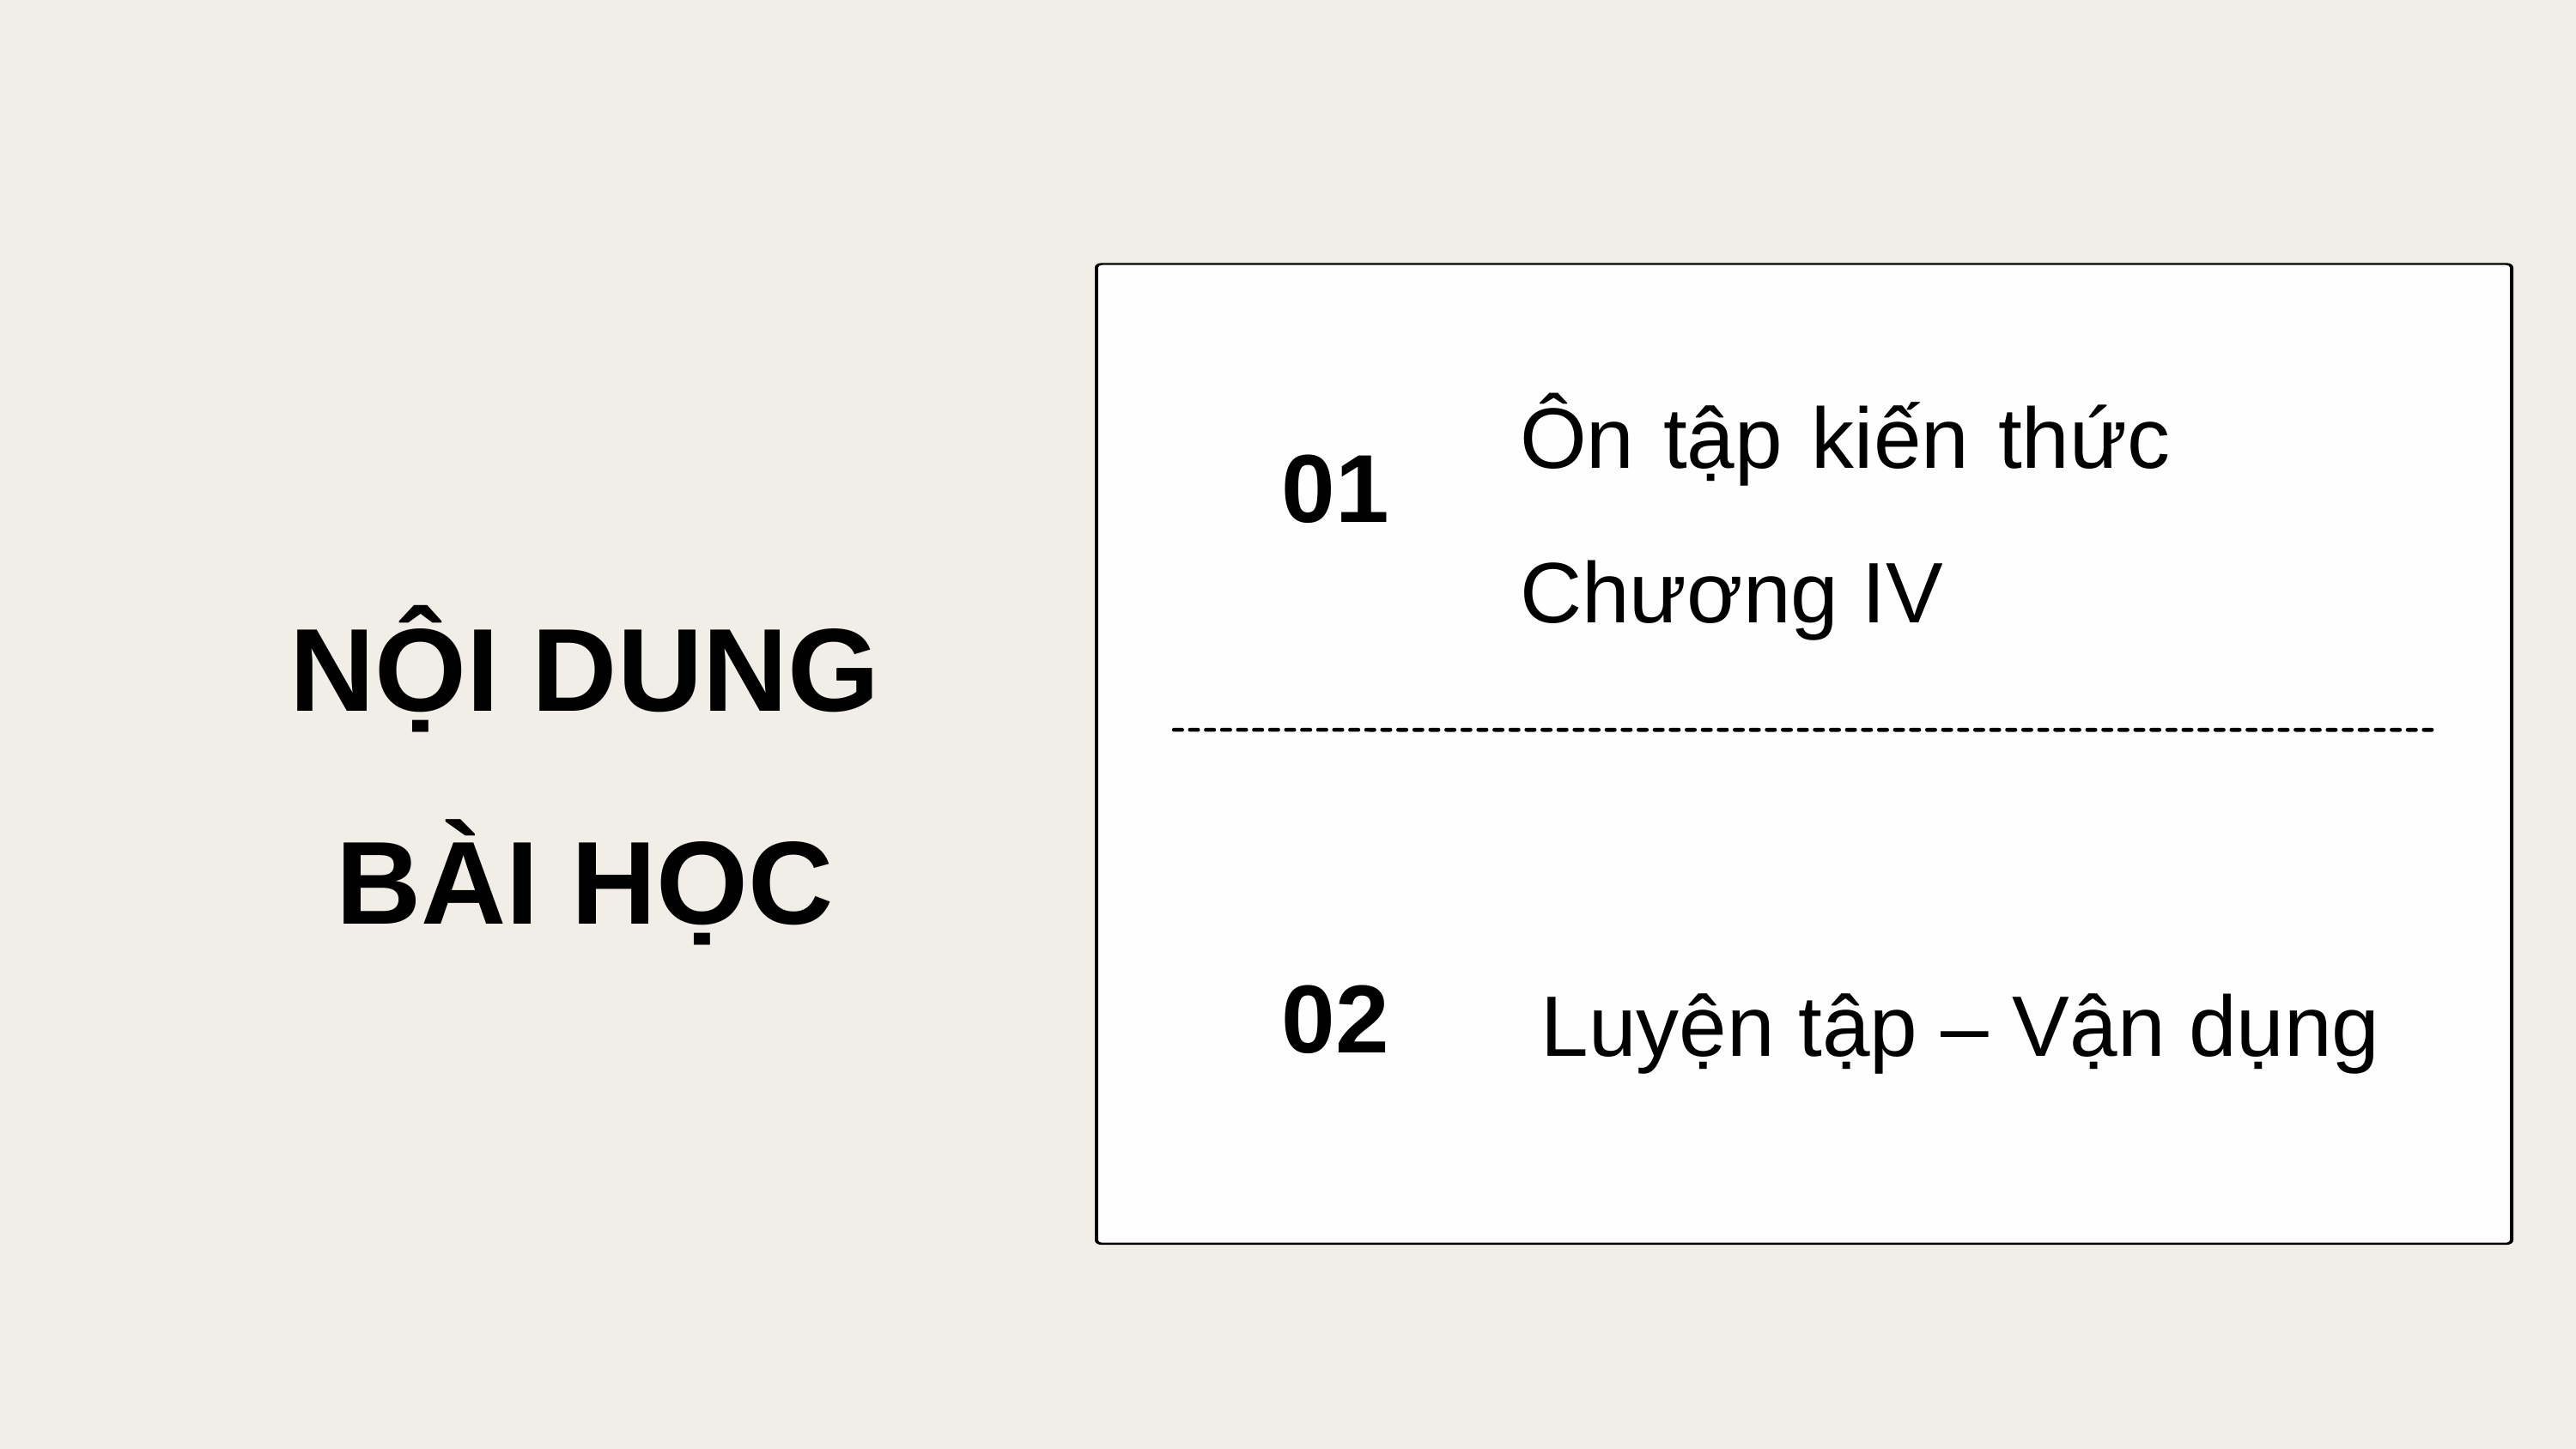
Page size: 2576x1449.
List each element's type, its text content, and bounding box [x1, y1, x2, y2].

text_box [1094, 262, 2514, 1246]
text_box NỘI DUNG BÀI HỌC [171, 516, 999, 955]
